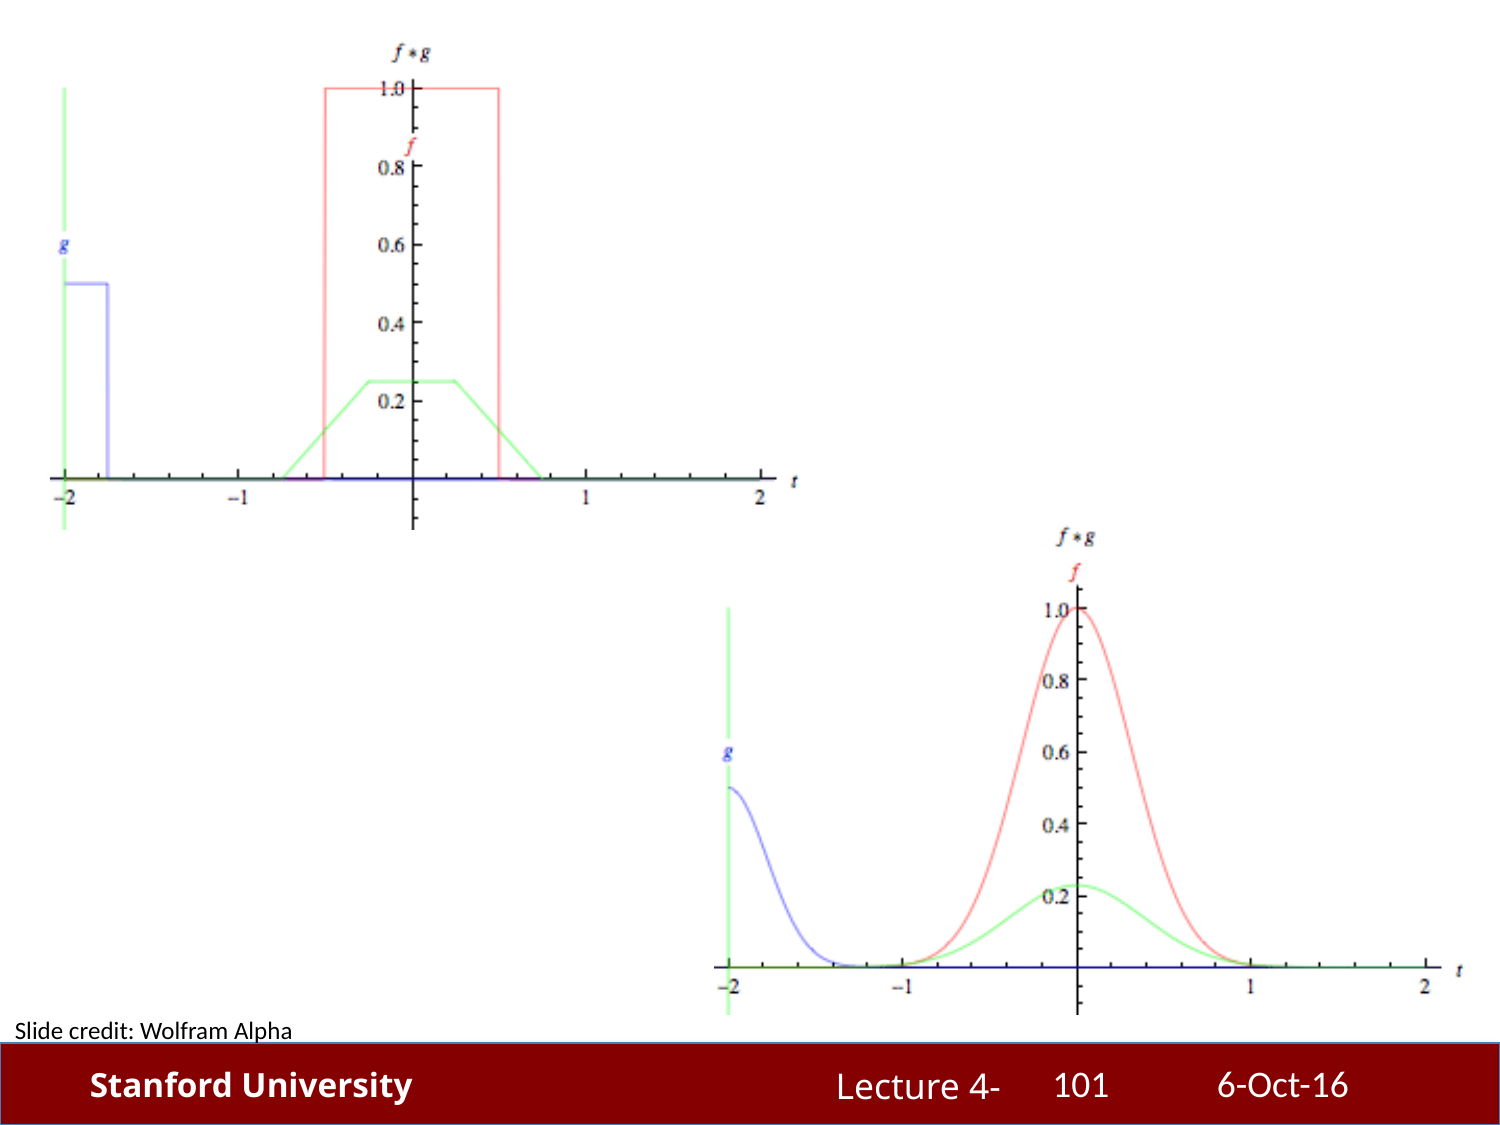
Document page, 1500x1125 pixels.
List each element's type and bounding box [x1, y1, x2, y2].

picture [49, 39, 1465, 1015]
text_box [0, 1007, 438, 1052]
slide_number [1037, 1052, 1463, 1113]
